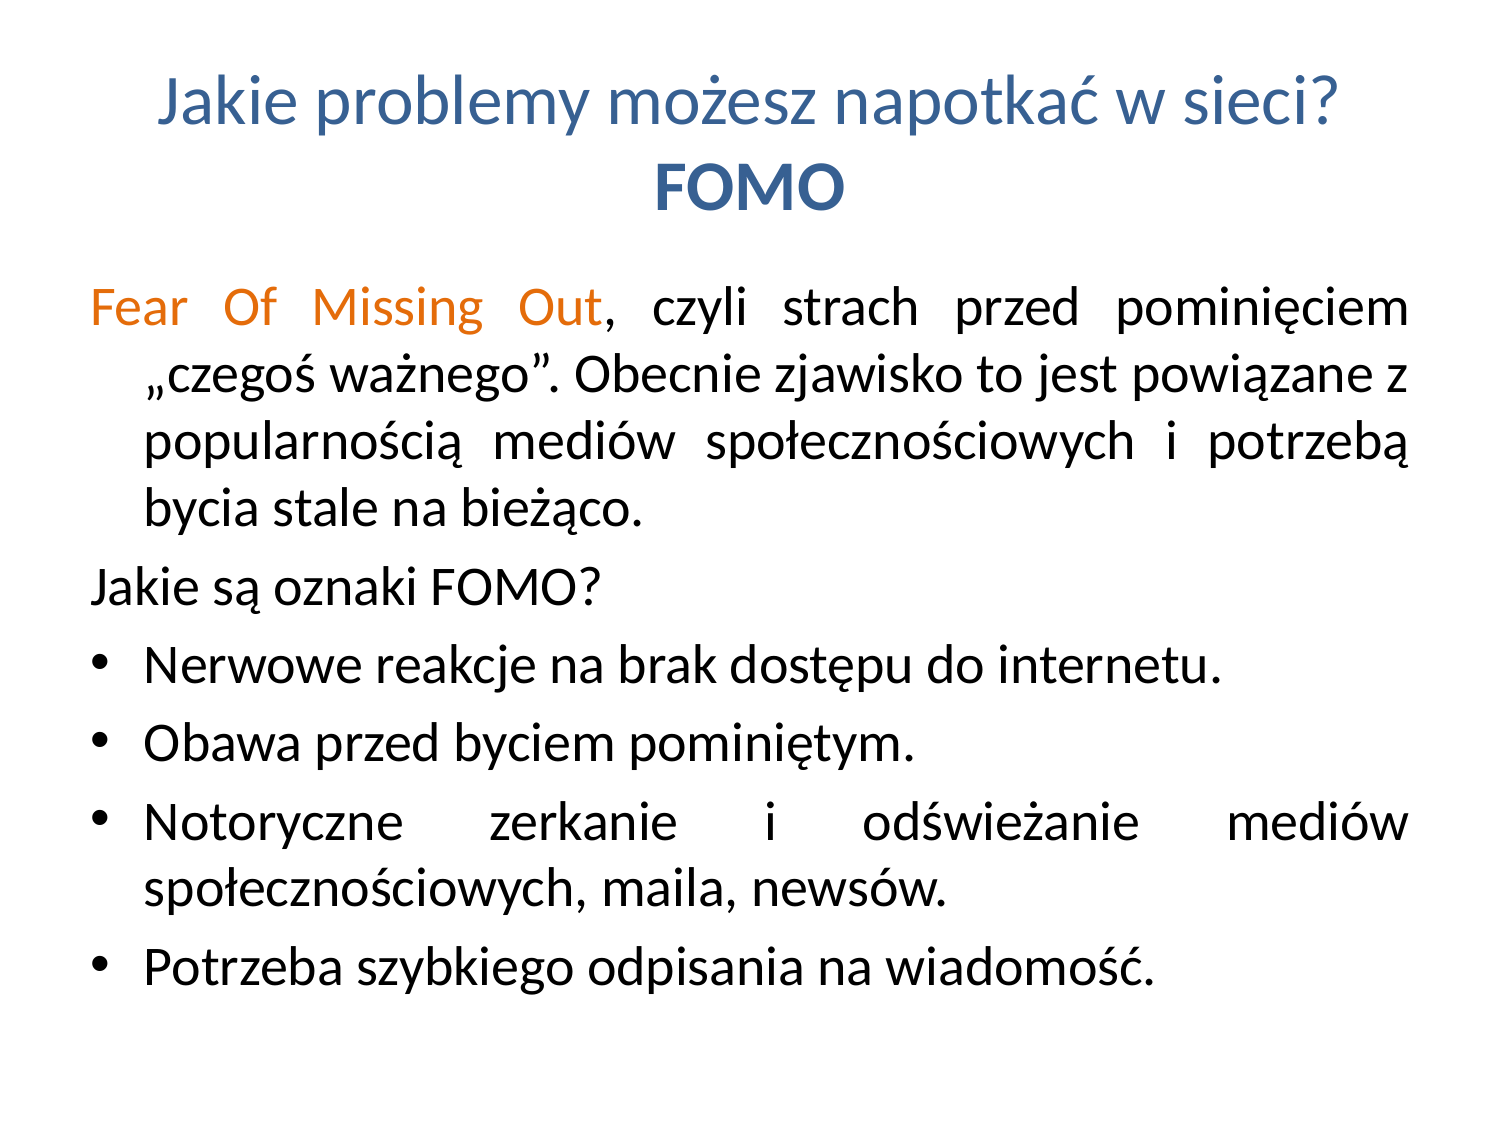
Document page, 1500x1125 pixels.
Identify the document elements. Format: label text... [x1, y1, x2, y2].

list Fear Of Missing Out, czyli strach przed pominięciem „czegoś ważnego”. Obecnie zjawisko to jest powiązane z popularnością mediów społecznościowych i potrzebą bycia stale na bieżąco. Jakie są oznaki FOMO? Nerwowe reakcje na brak dostępu do internetu. Obawa przed byciem pominiętym. Notoryczne zerkanie i odświeżanie mediów społecznościowych, maila, newsów. Potrzeba szybkiego odpisania na wiadomość. [75, 262, 1425, 1005]
title Jakie problemy możesz napotkać w sieci? FOMO [75, 45, 1425, 233]
